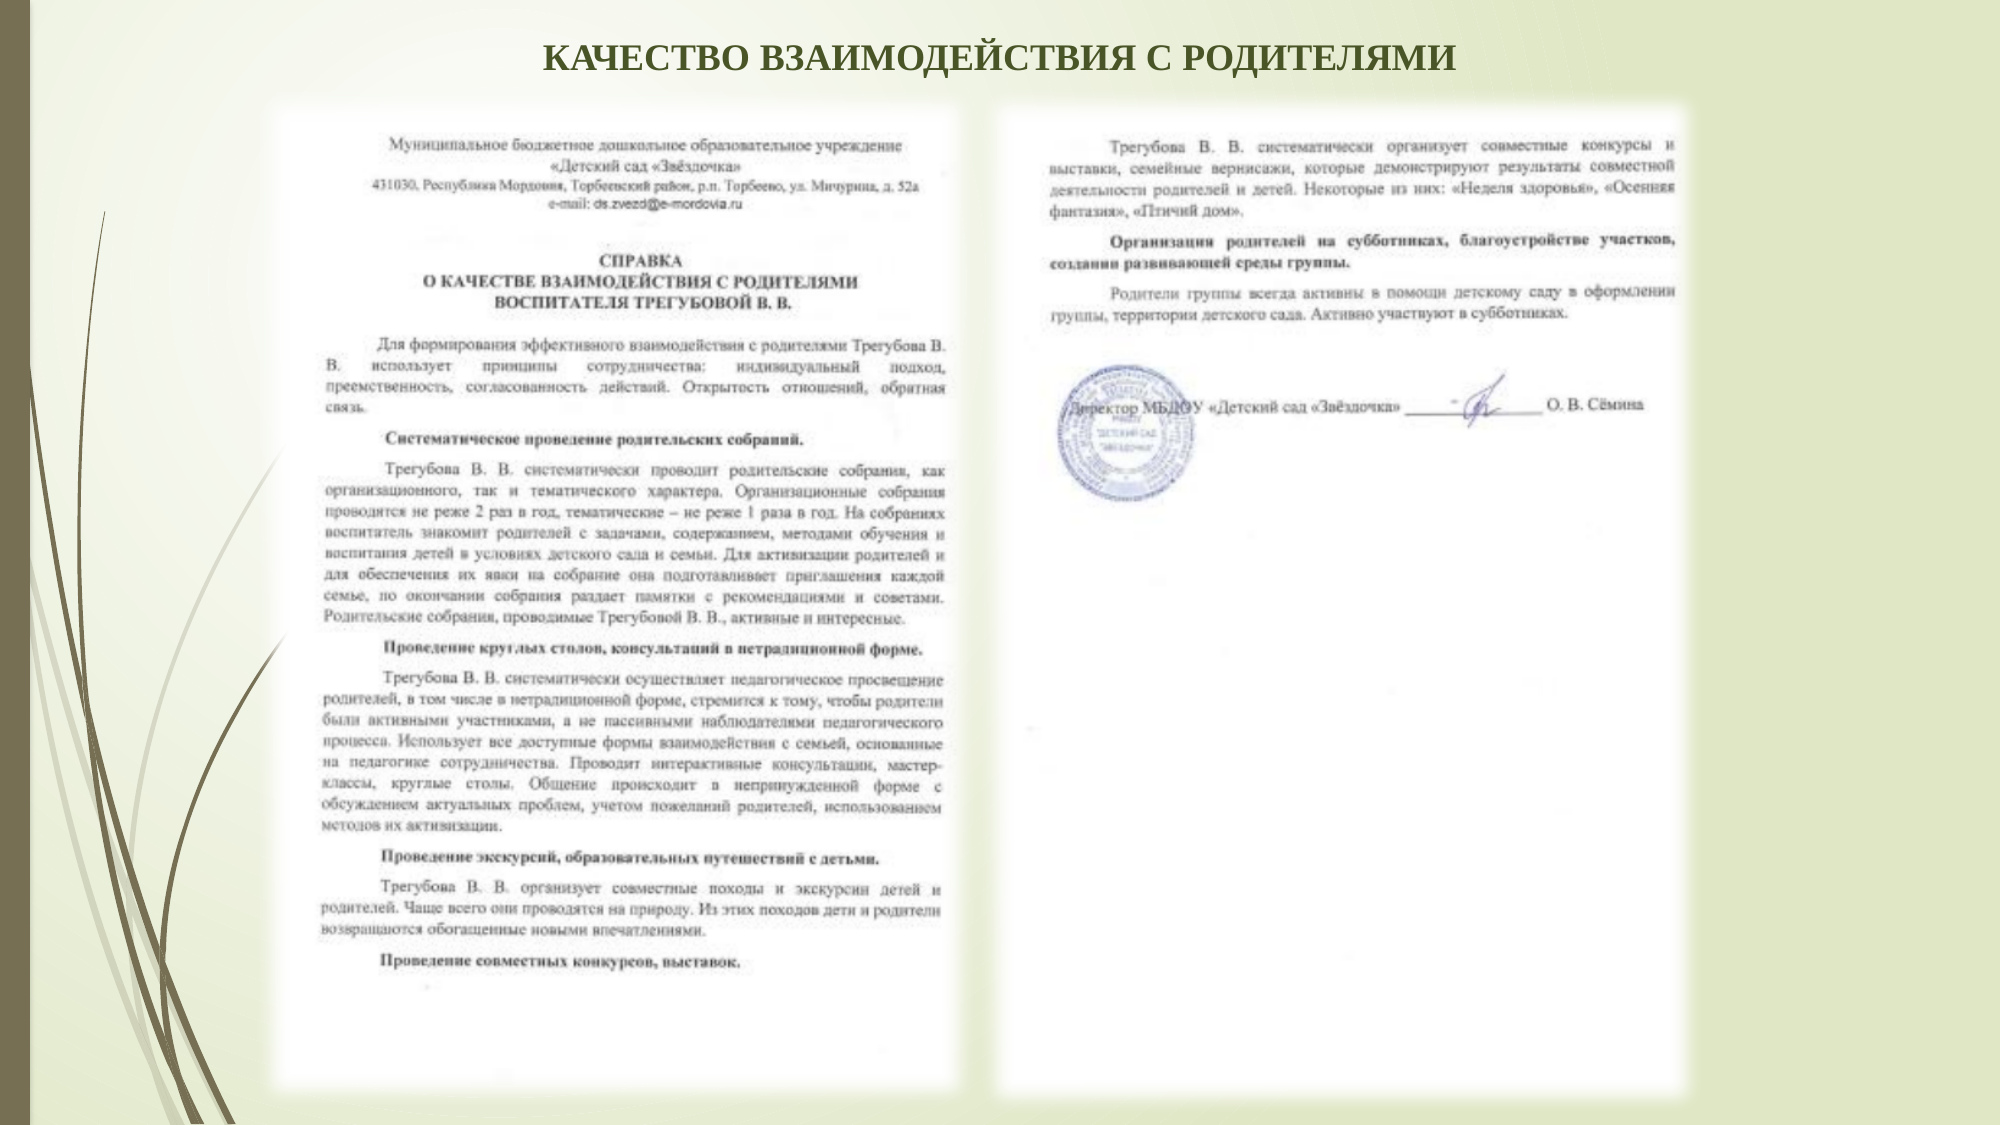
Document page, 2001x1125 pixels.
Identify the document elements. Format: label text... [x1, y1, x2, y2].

picture [254, 86, 1707, 1117]
text_box КАЧЕСТВО ВЗАИМОДЕЙСТВИЯ С РОДИТЕЛЯМИ [145, 25, 1845, 86]
